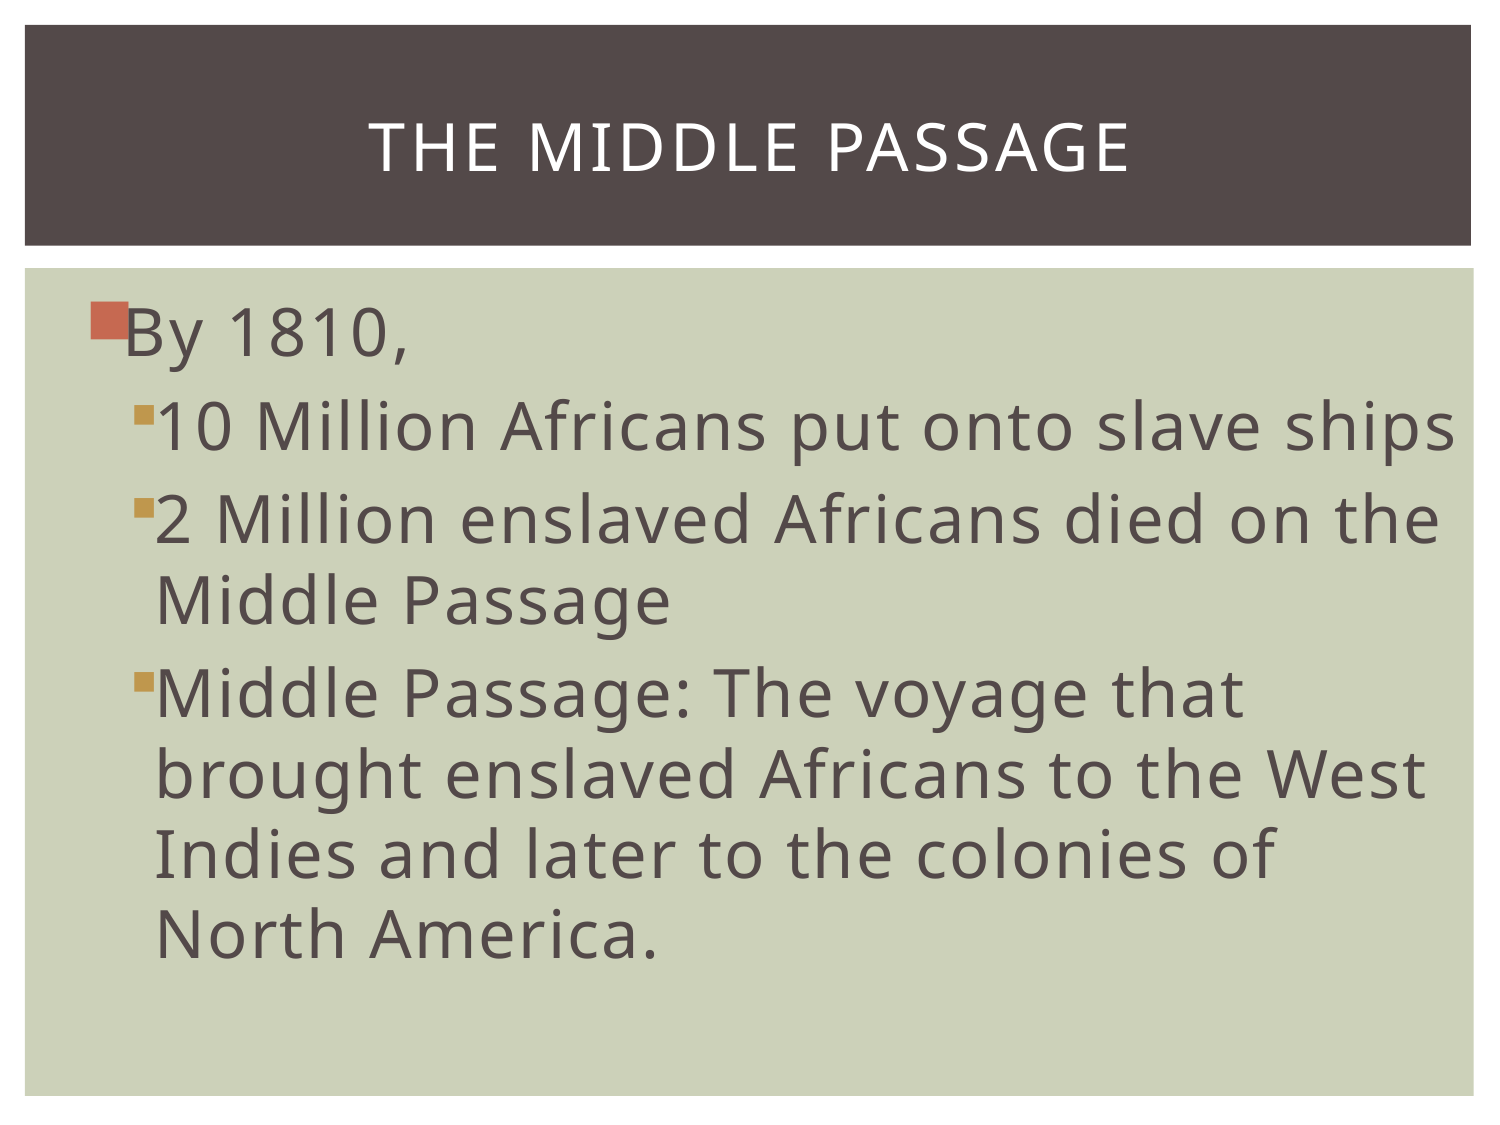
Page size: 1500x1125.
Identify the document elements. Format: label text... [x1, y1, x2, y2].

list By 1810, 10 Million Africans put onto slave ships 2 Million enslaved Africans died on the Middle Passage Middle Passage: The voyage that brought enslaved Africans to the West Indies and later to the colonies of North America. [62, 281, 1500, 1125]
title The Middle Passage [62, 58, 1438, 232]
